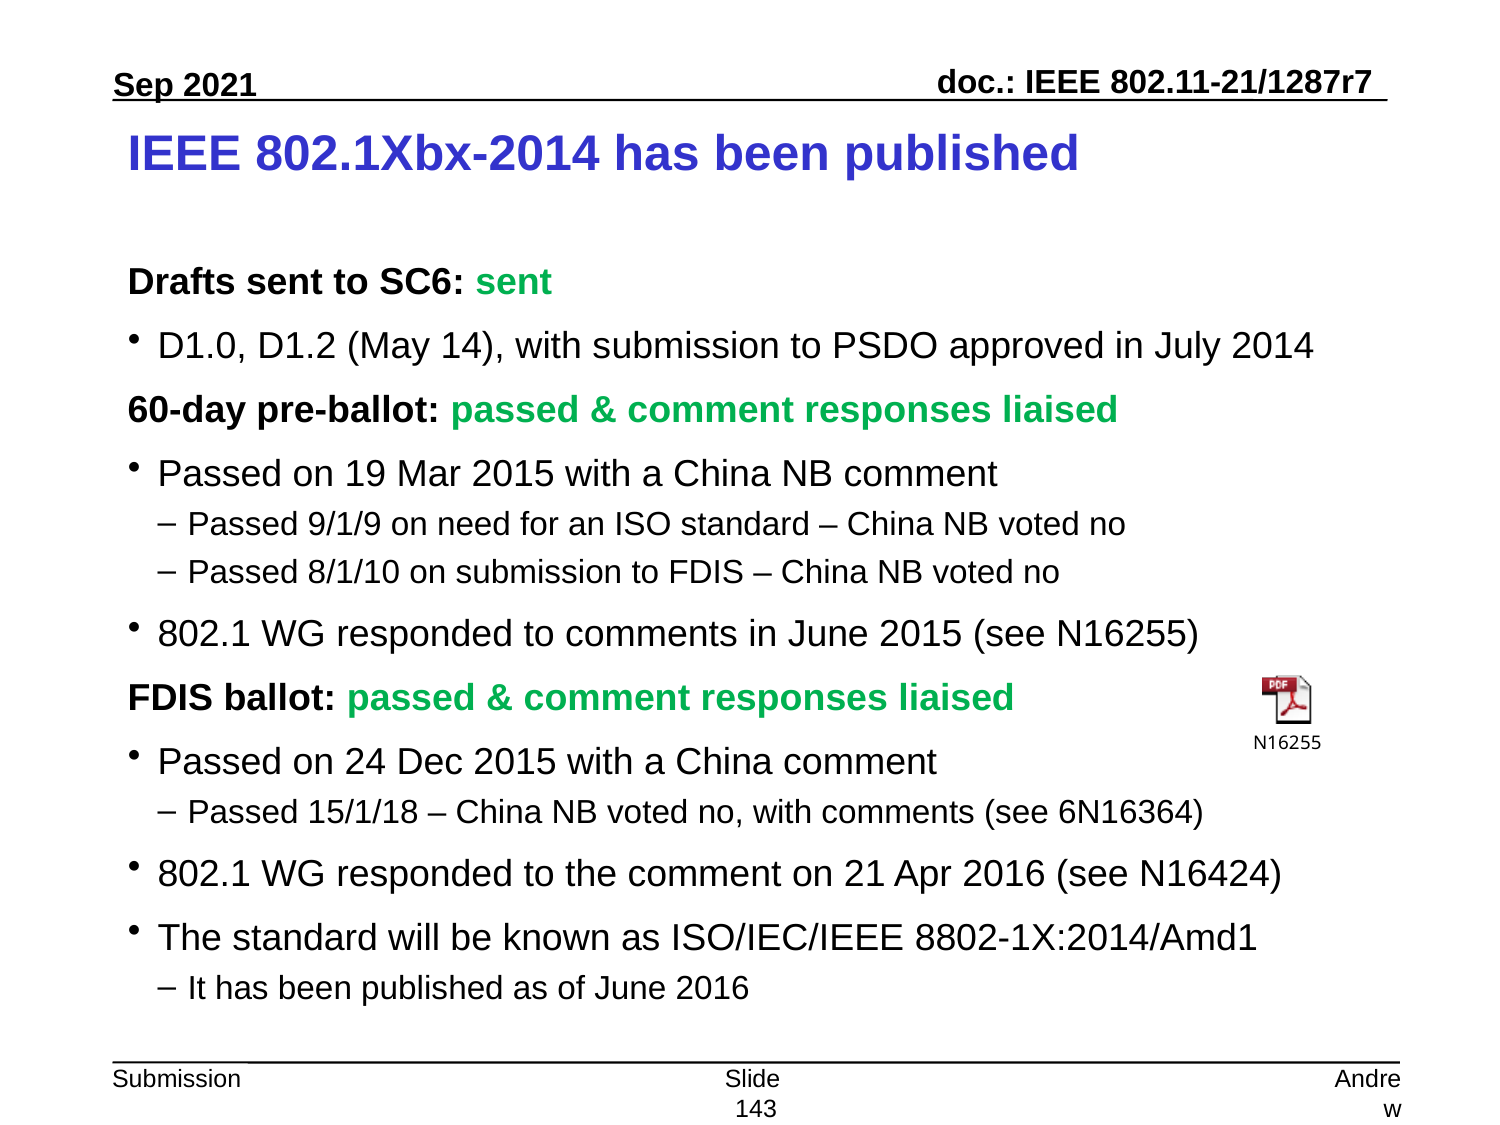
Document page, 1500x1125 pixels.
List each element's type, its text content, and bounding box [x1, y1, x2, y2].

slide_number Slide 143 [709, 1061, 803, 1093]
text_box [1212, 673, 1363, 801]
title IEEE 802.1Xbx-2014 has been published [112, 112, 1413, 288]
footer Andrew Myles, Cisco [1320, 1061, 1402, 1093]
list Drafts sent to SC6: sent D1.0, D1.2 (May 14), with submission to PSDO approved in July 2014 60-day pre-ballot: passed & comment responses liaised Passed on 19 Mar 2015 with a China NB comment Passed 9/1/9 on need for an ISO standard – China NB voted no Passed 8/1/10 on submission to FDIS – China NB voted no 802.1 WG responded to comments in June 2015 (see N16255) FDIS ballot: passed & comment responses liaised Passed on 24 Dec 2015 with a China comment Passed 15/1/18 – China NB voted no, with comments (see 6N16364) 802.1 WG responded to the comment on 21 Apr 2016 (see N16424) The standard will be known as ISO/IEC/IEEE 8802-1X:2014/Amd1 It has been published as of June 2016 [112, 249, 1388, 925]
